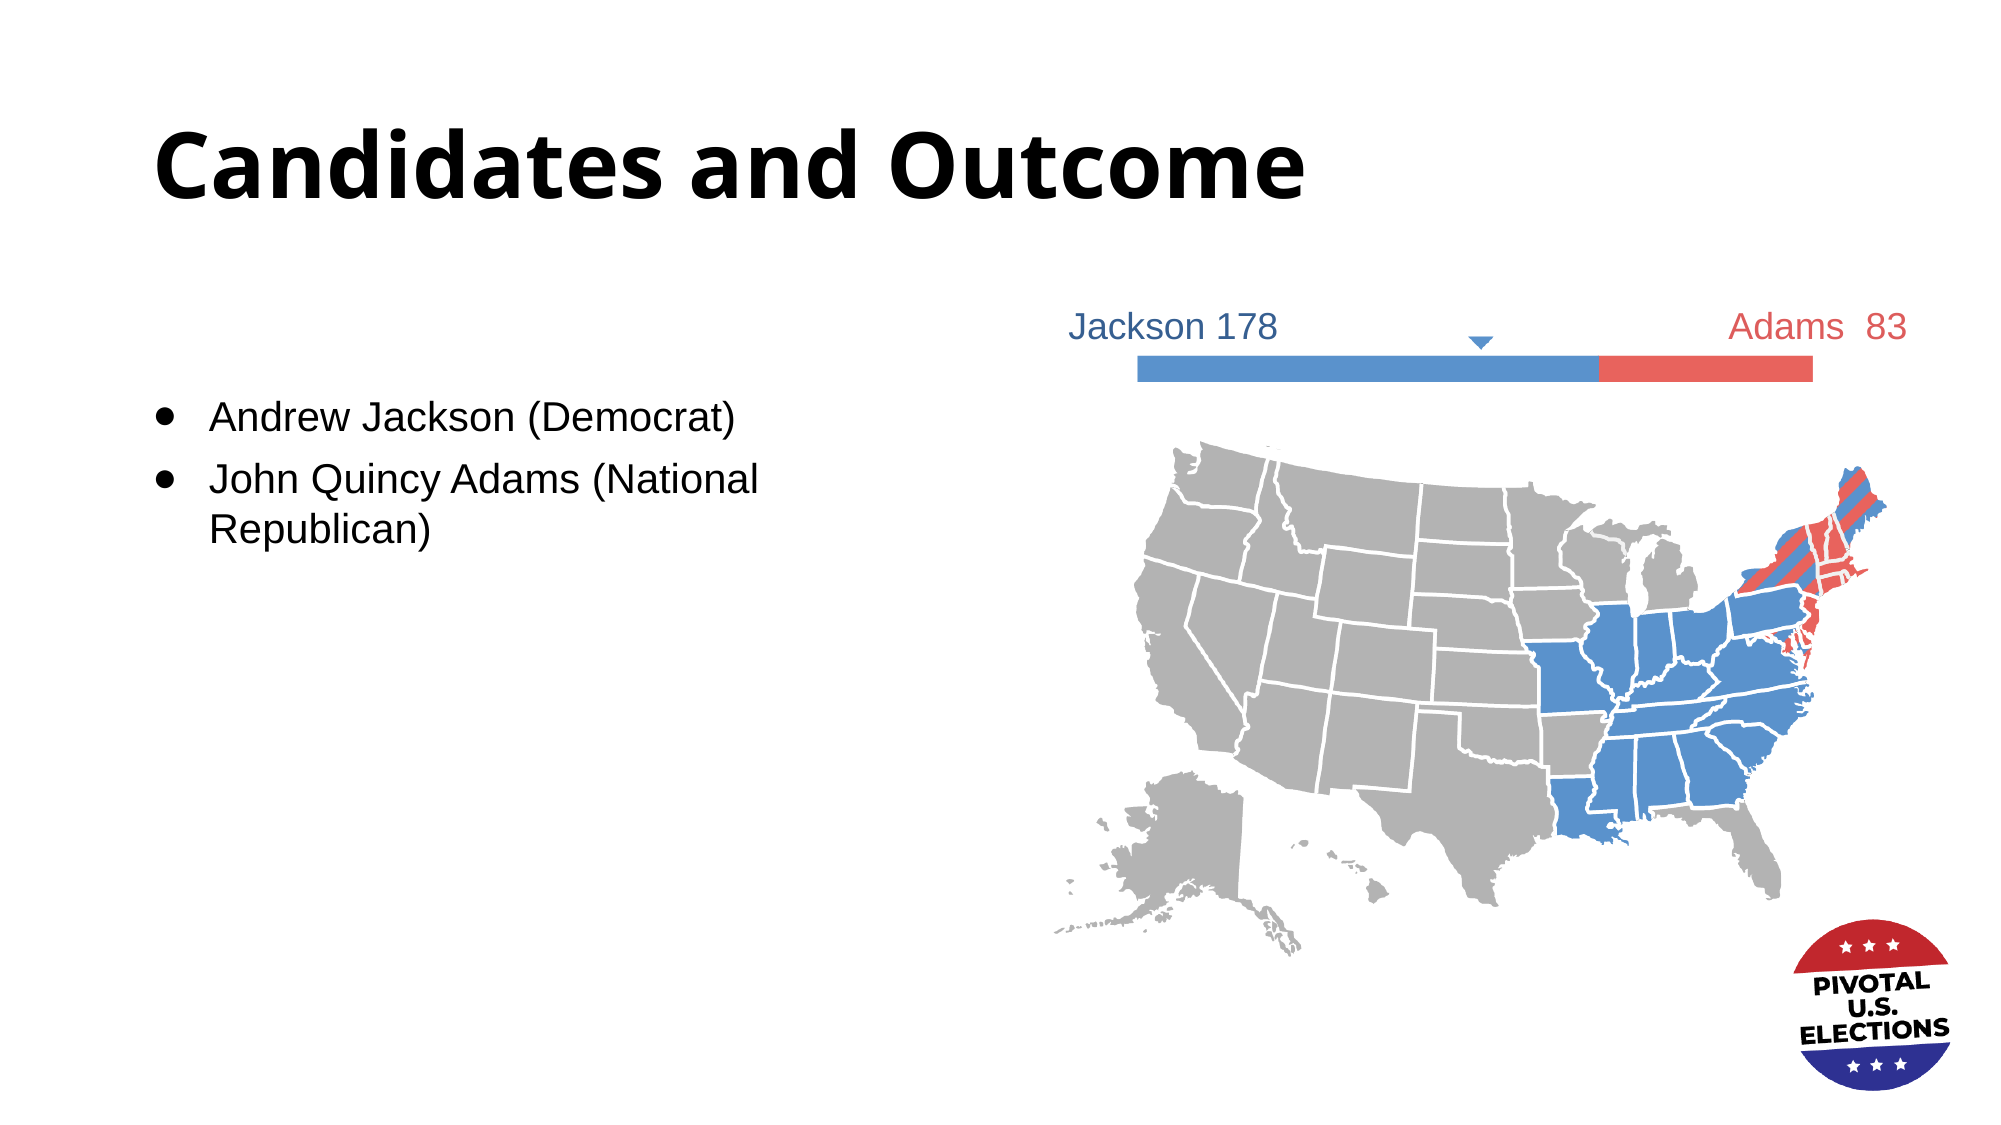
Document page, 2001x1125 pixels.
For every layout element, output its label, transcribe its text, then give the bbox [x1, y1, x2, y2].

text_box Jackson 178 Adams 83 [1053, 294, 2000, 355]
picture [1137, 336, 1813, 382]
list Andrew Jackson (Democrat) John Quincy Adams (National Republican) [137, 381, 988, 1014]
title Candidates and Outcome [137, 59, 1863, 278]
picture [1053, 441, 1961, 1091]
